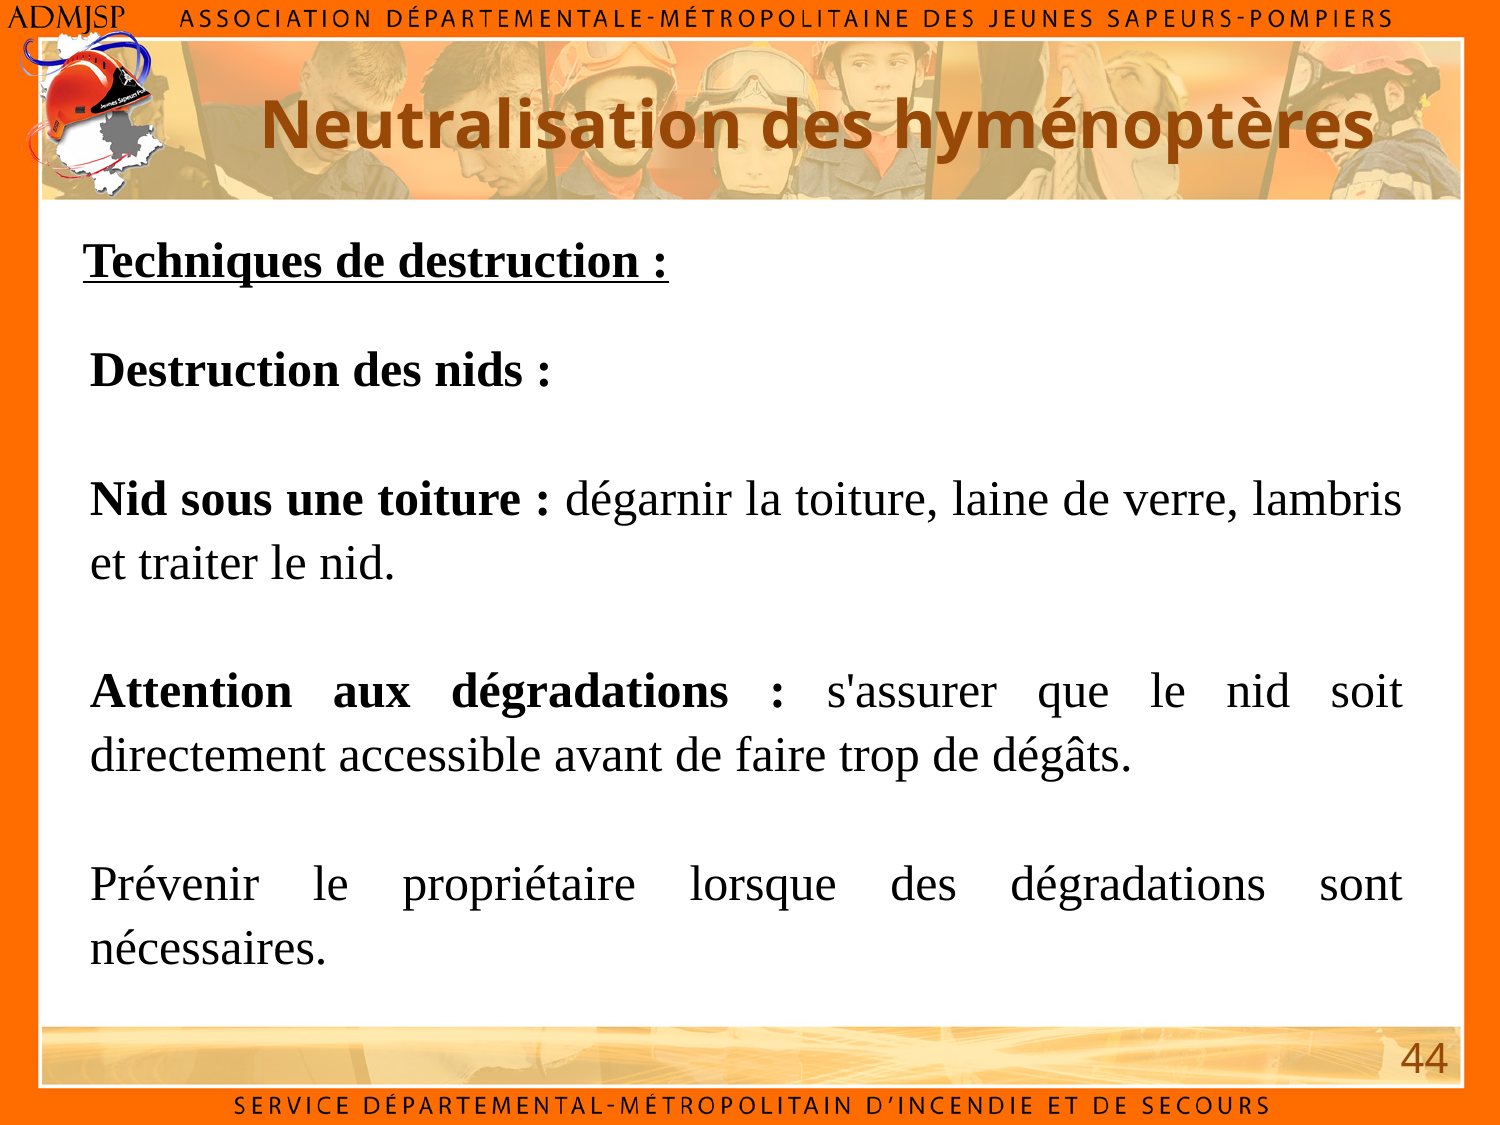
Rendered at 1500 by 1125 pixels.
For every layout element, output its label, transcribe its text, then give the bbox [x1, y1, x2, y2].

text_box Destruction des nids : Nid sous une toiture : dégarnir la toiture, laine de verre, lambris et traiter le nid. Attention aux dégradations : s'assurer que le nid soit directement accessible avant de faire trop de dégâts. Prévenir le propriétaire lorsque des dégradations sont nécessaires. [74, 324, 1419, 982]
picture [0, 0, 1500, 1125]
title Neutralisation des hyménoptères [183, 45, 1454, 200]
text_box 44 [1113, 1029, 1464, 1090]
text_box Techniques de destruction : [67, 215, 1412, 295]
